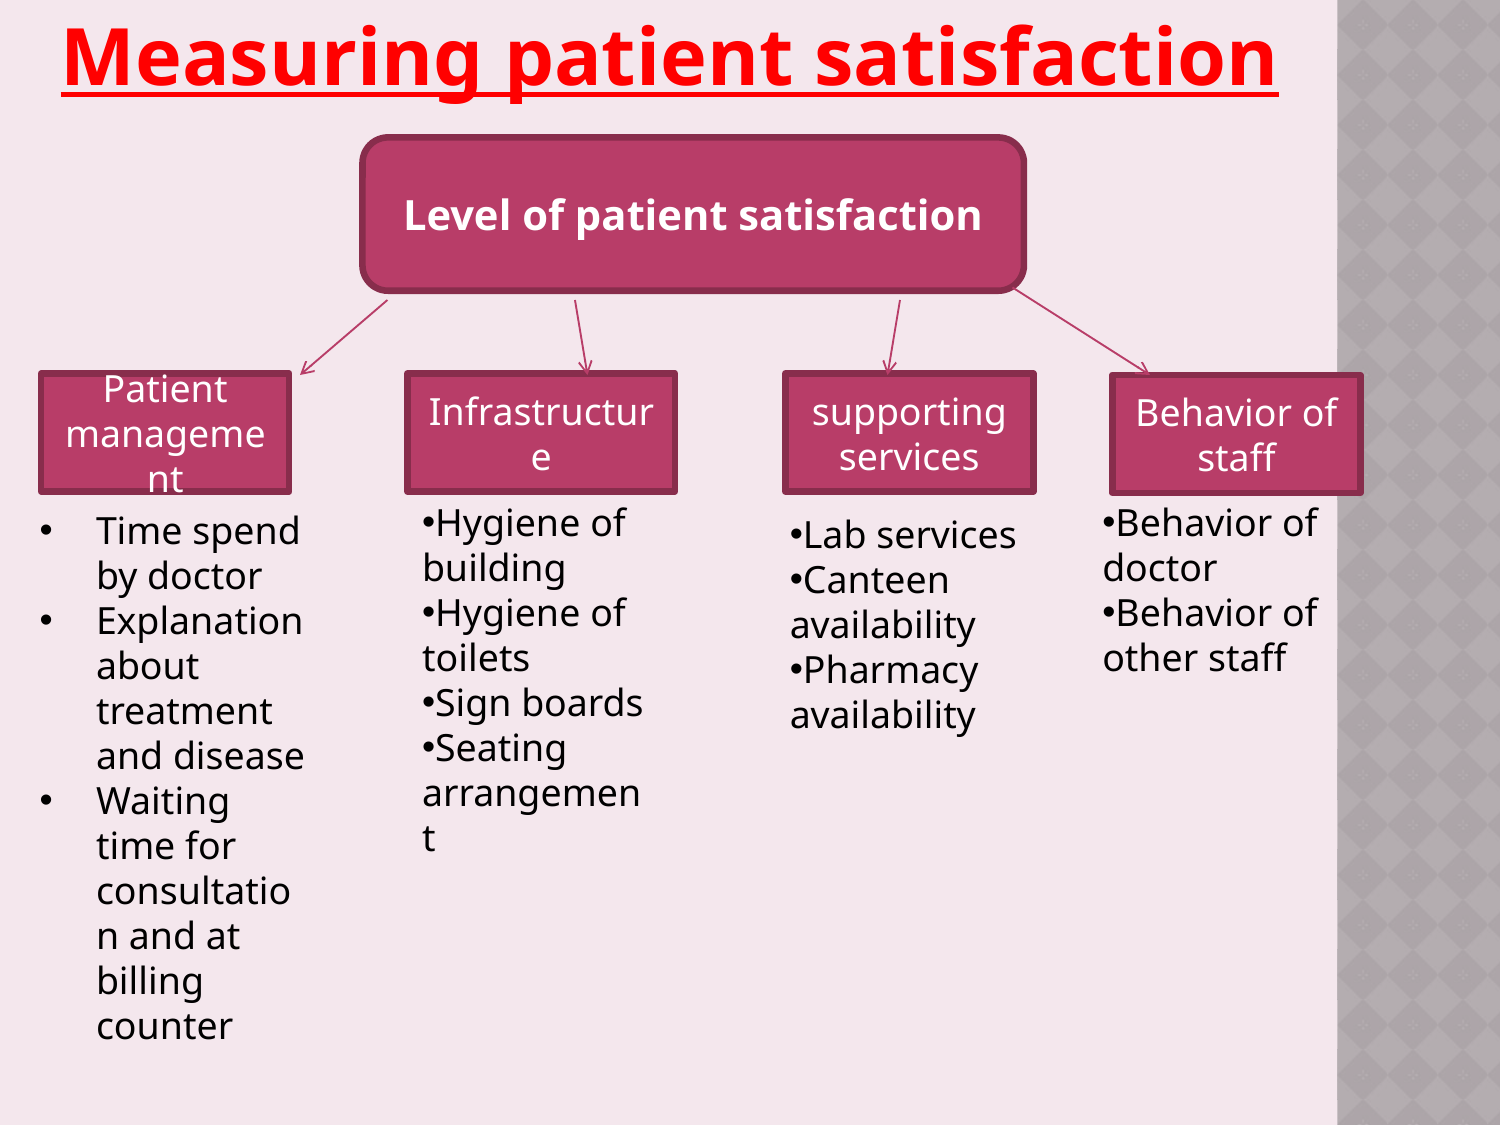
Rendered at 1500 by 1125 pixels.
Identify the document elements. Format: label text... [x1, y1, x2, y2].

text_box Behavior of doctor Behavior of other staff [1087, 491, 1350, 687]
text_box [1011, 286, 1151, 376]
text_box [299, 299, 388, 376]
text_box supporting services [782, 370, 1037, 495]
text_box Time spend by doctor Explanation about treatment and disease Waiting time for consultation and at billing counter [24, 499, 325, 1125]
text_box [886, 299, 901, 376]
text_box Lab services Canteen availability Pharmacy availability [774, 503, 1050, 744]
title Measuring patient satisfaction [53, 0, 1404, 102]
text_box Level of patient satisfaction [359, 134, 1028, 295]
text_box Behavior of staff [1109, 372, 1364, 496]
text_box Patient management [38, 370, 292, 495]
text_box Hygiene of building Hygiene of toilets Sign boards Seating arrangement [407, 491, 668, 912]
text_box Infrastructure [404, 370, 678, 495]
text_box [574, 299, 588, 376]
